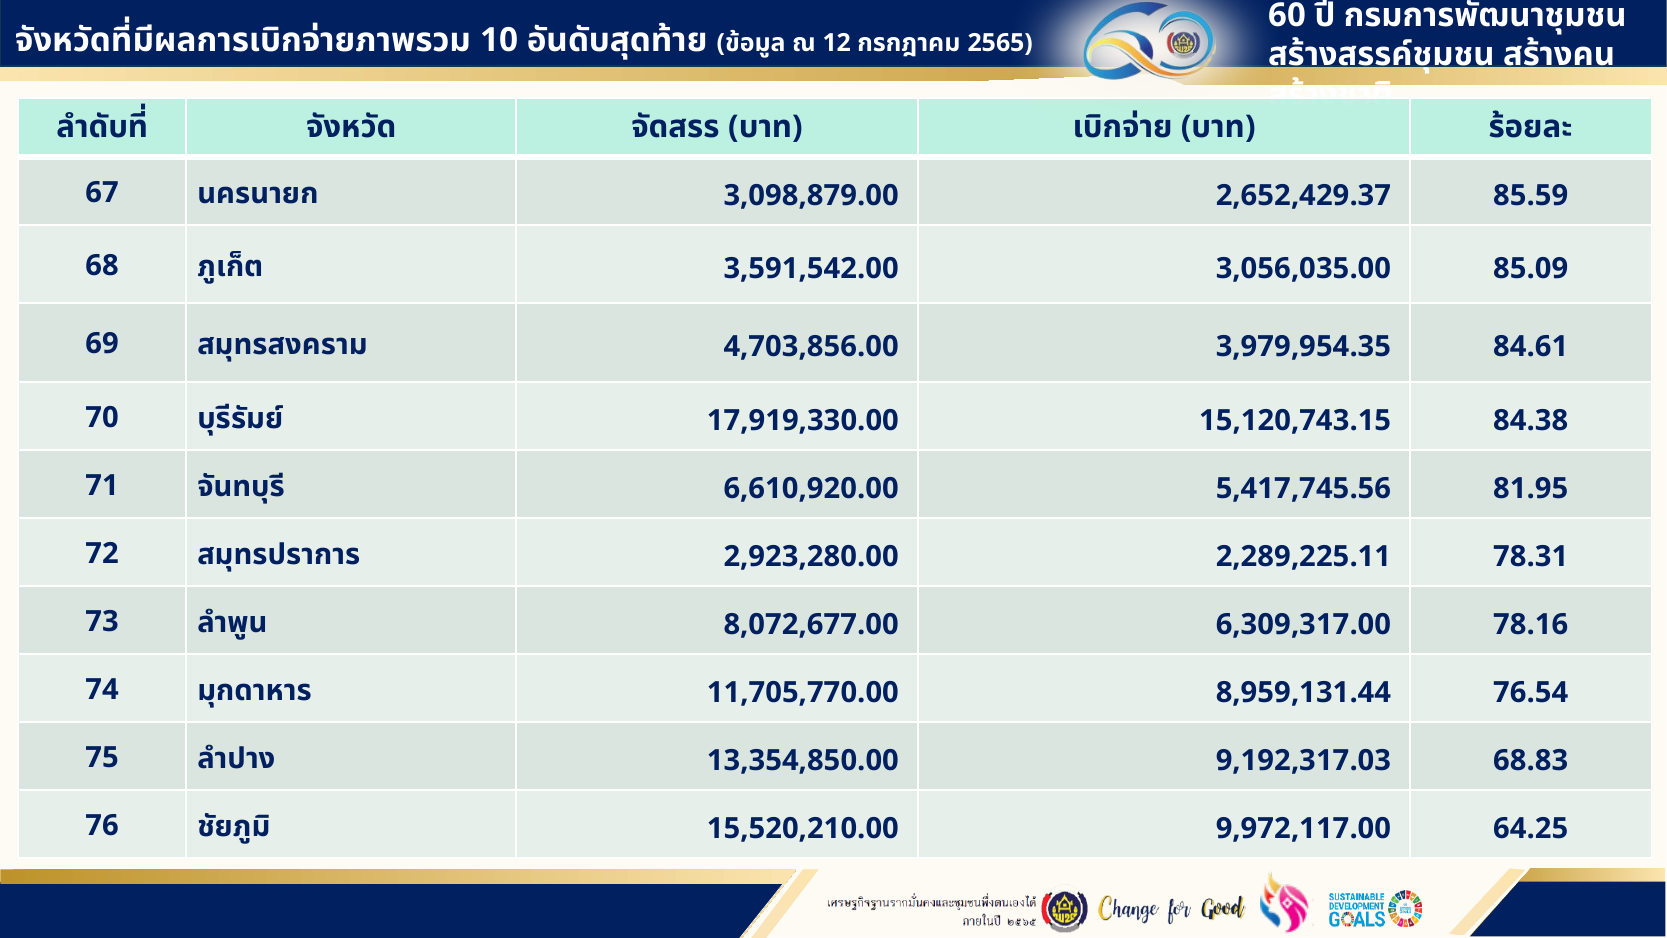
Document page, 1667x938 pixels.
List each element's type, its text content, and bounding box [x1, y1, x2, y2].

table_cell 3,056,035.00 [919, 226, 1409, 302]
table_cell 6,309,317.00 [919, 587, 1409, 653]
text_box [0, 866, 1666, 938]
table_cell 75 [19, 723, 185, 789]
table_cell 8,072,677.00 [517, 587, 917, 653]
table_cell 3,979,954.35 [919, 304, 1409, 381]
table_cell 76.54 [1411, 655, 1651, 721]
table_cell ลำพูน [187, 587, 515, 653]
table_cell 68.83 [1411, 723, 1651, 789]
table_cell 71 [19, 451, 185, 517]
table_cell 68 [19, 226, 185, 302]
table_cell สมุทรปราการ [187, 519, 515, 585]
table_cell 2,923,280.00 [517, 519, 917, 585]
table_cell 2,289,225.11 [919, 519, 1409, 585]
table_cell 3,591,542.00 [517, 226, 917, 302]
table_cell 67 [19, 161, 185, 224]
table_cell 78.16 [1411, 587, 1651, 653]
table_cell นครนายก [187, 161, 515, 224]
table_cell 84.61 [1411, 304, 1651, 381]
table_cell 84.38 [1411, 383, 1651, 449]
table_cell 78.31 [1411, 519, 1651, 585]
table_cell 8,959,131.44 [919, 655, 1409, 721]
table_cell 74 [19, 655, 185, 721]
table_cell 73 [19, 587, 185, 653]
table_cell มุกดาหาร [187, 655, 515, 721]
table_cell 17,919,330.00 [517, 383, 917, 449]
table_cell 6,610,920.00 [517, 451, 917, 517]
table_cell จันทบุรี [187, 451, 515, 517]
table_cell ชัยภูมิ [187, 791, 515, 857]
table_cell 70 [19, 383, 185, 449]
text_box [0, 0, 1667, 161]
table_cell 64.25 [1411, 791, 1651, 857]
table_cell 85.59 [1411, 161, 1651, 224]
table_cell 81.95 [1411, 451, 1651, 517]
table_cell 3,098,879.00 [517, 161, 917, 224]
table_cell 85.09 [1411, 226, 1651, 302]
table_cell 4,703,856.00 [517, 304, 917, 381]
table_cell ลำปาง [187, 723, 515, 789]
table_cell 11,705,770.00 [517, 655, 917, 721]
table_cell 9,192,317.03 [919, 723, 1409, 789]
table_cell ภูเก็ต [187, 226, 515, 302]
table_cell 2,652,429.37 [919, 161, 1409, 224]
table_cell 69 [19, 304, 185, 381]
table_cell สมุทรสงคราม [187, 304, 515, 381]
table_cell 76 [19, 791, 185, 857]
table_cell 72 [19, 519, 185, 585]
table_cell 15,120,743.15 [919, 383, 1409, 449]
table_cell 13,354,850.00 [517, 723, 917, 789]
table_cell 9,972,117.00 [919, 791, 1409, 857]
table_cell 5,417,745.56 [919, 451, 1409, 517]
table_cell 15,520,210.00 [517, 791, 917, 857]
table_cell บุรีรัมย์ [187, 383, 515, 449]
